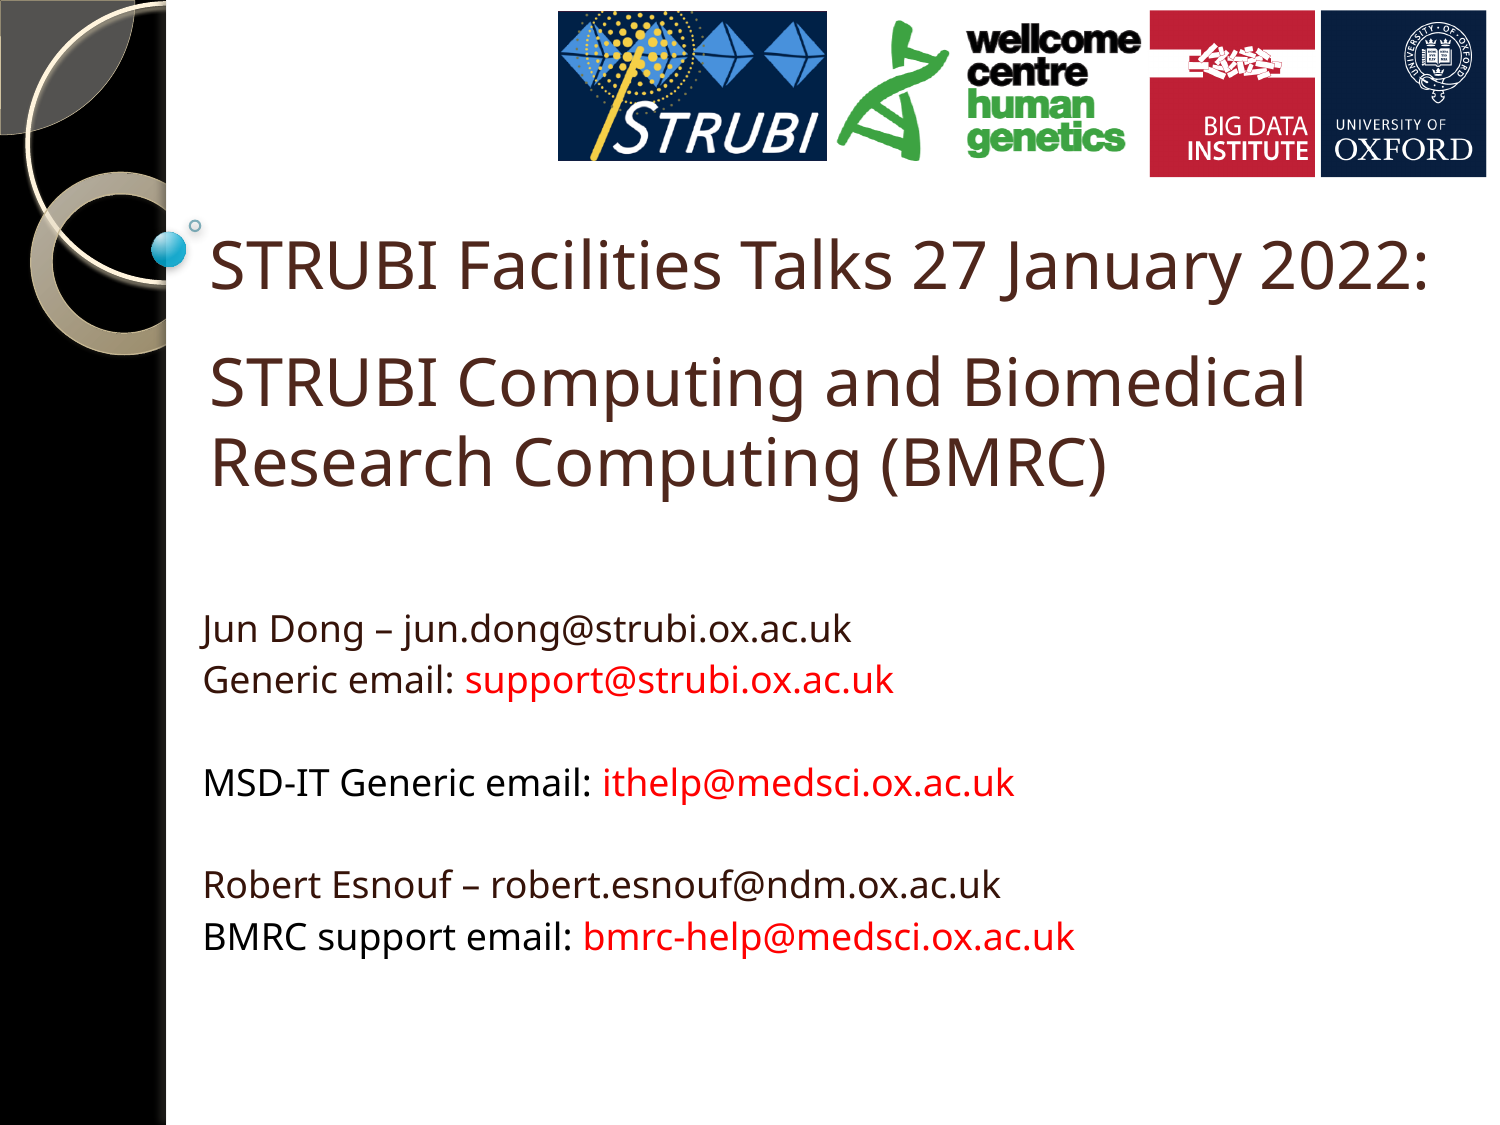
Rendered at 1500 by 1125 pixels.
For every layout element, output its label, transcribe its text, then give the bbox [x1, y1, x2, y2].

text_box STRUBI Facilities Talks 27 January 2022: STRUBI Computing and Biomedical Research Computing (BMRC) [194, 215, 1500, 606]
picture [558, 0, 1495, 188]
subtitle Jun Dong – jun.dong@strubi.ox.ac.uk Generic email: support@strubi.ox.ac.uk MSD-IT Generic email: ithelp@medsci.ox.ac.uk Robert Esnouf – robert.esnouf@ndm.ox.ac.uk BMRC support email: bmrc-help@medsci.ox.ac.uk [183, 605, 1459, 1000]
